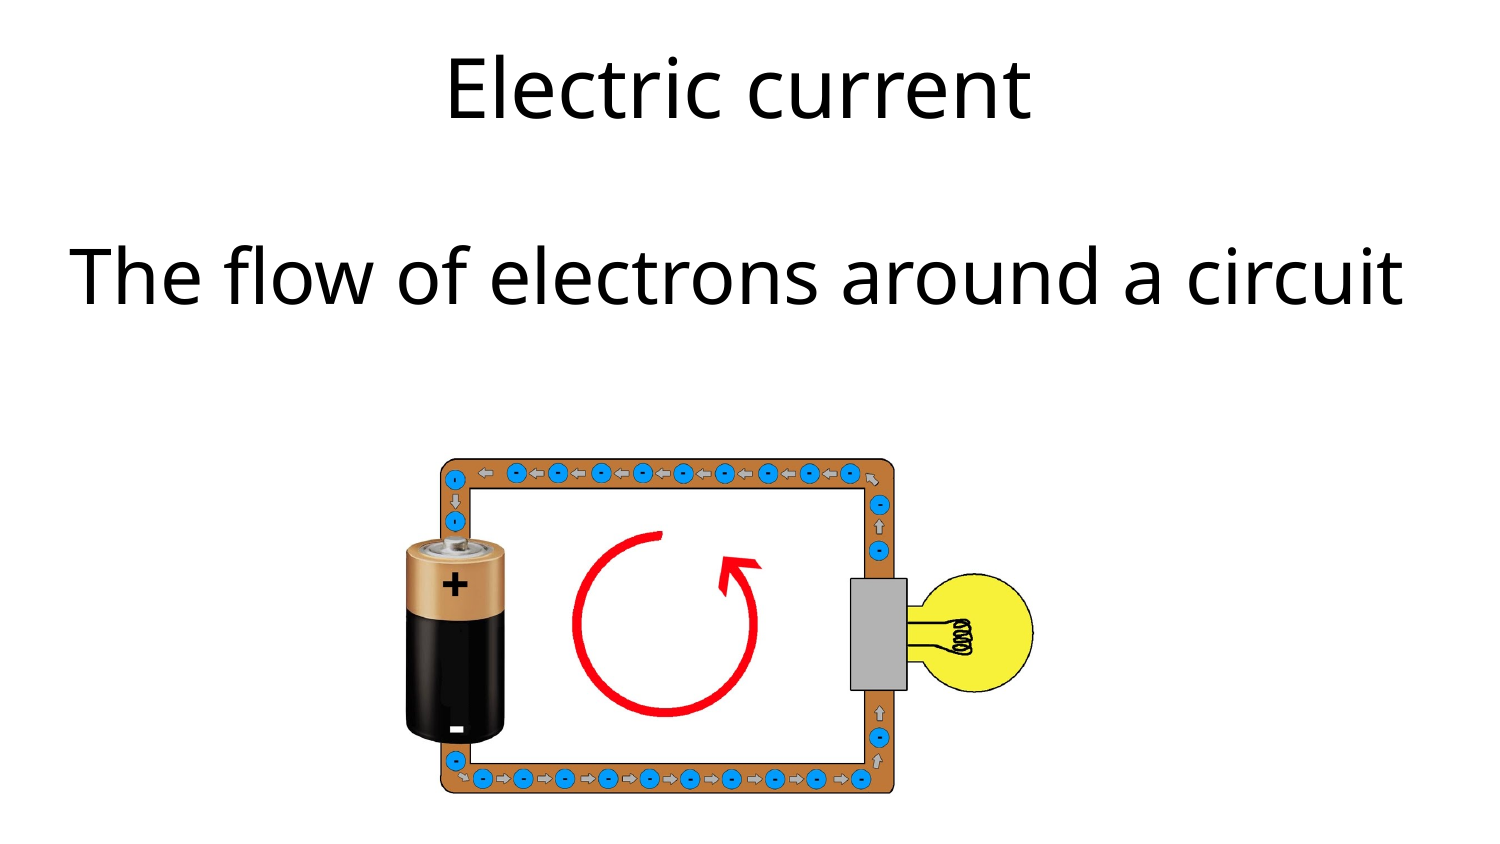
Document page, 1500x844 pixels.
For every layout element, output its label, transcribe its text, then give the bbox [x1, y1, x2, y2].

text_box Electric current The flow of electrons around a circuit [14, 19, 1461, 346]
picture [364, 426, 1077, 828]
